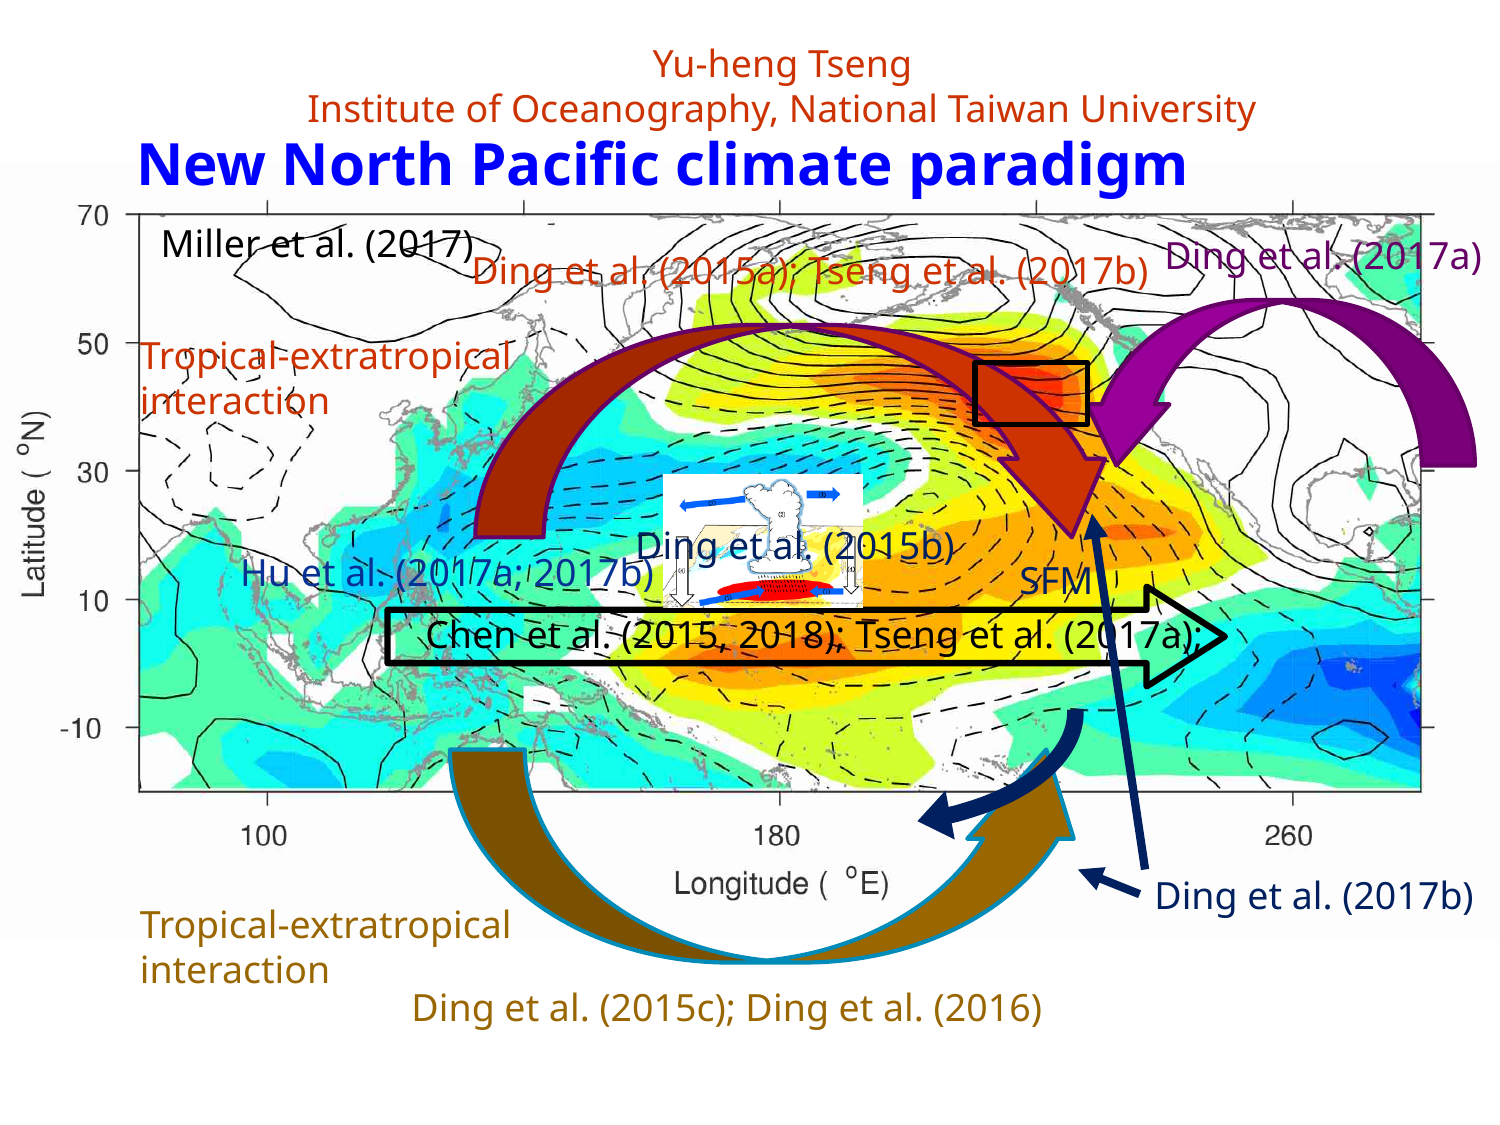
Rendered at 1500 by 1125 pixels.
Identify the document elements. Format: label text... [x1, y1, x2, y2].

picture [453, 752, 665, 938]
text_box New North Pacific climate paradigm [121, 119, 1220, 160]
text_box [614, 946, 919, 965]
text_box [1091, 513, 1146, 870]
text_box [1077, 869, 1137, 895]
text_box Yu-heng Tseng Institute of Oceanography, National Taiwan University [292, 32, 1273, 138]
text_box Ding et al. (2015c); Ding et al. (2016) [396, 976, 1058, 1037]
picture [1, 162, 1500, 938]
text_box Tropical-extratropical interaction [124, 946, 563, 999]
